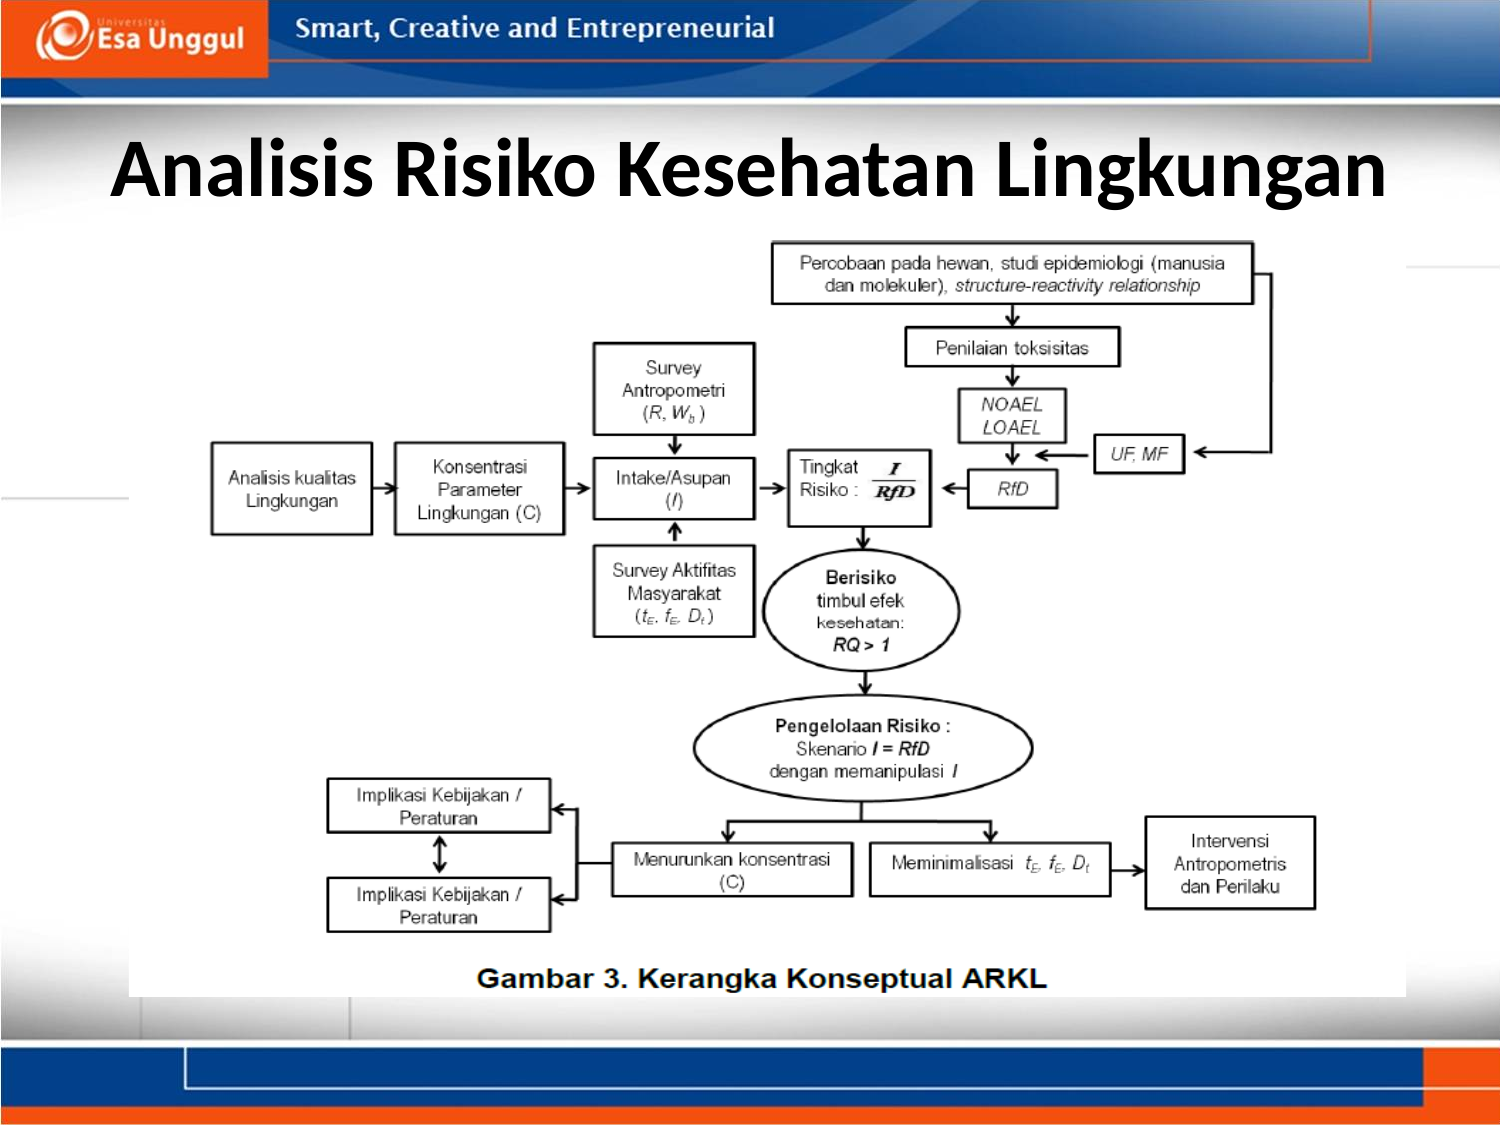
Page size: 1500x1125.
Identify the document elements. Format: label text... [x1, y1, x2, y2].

title Analisis Risiko Kesehatan Lingkungan [75, 93, 1425, 233]
picture [0, 0, 1500, 1125]
